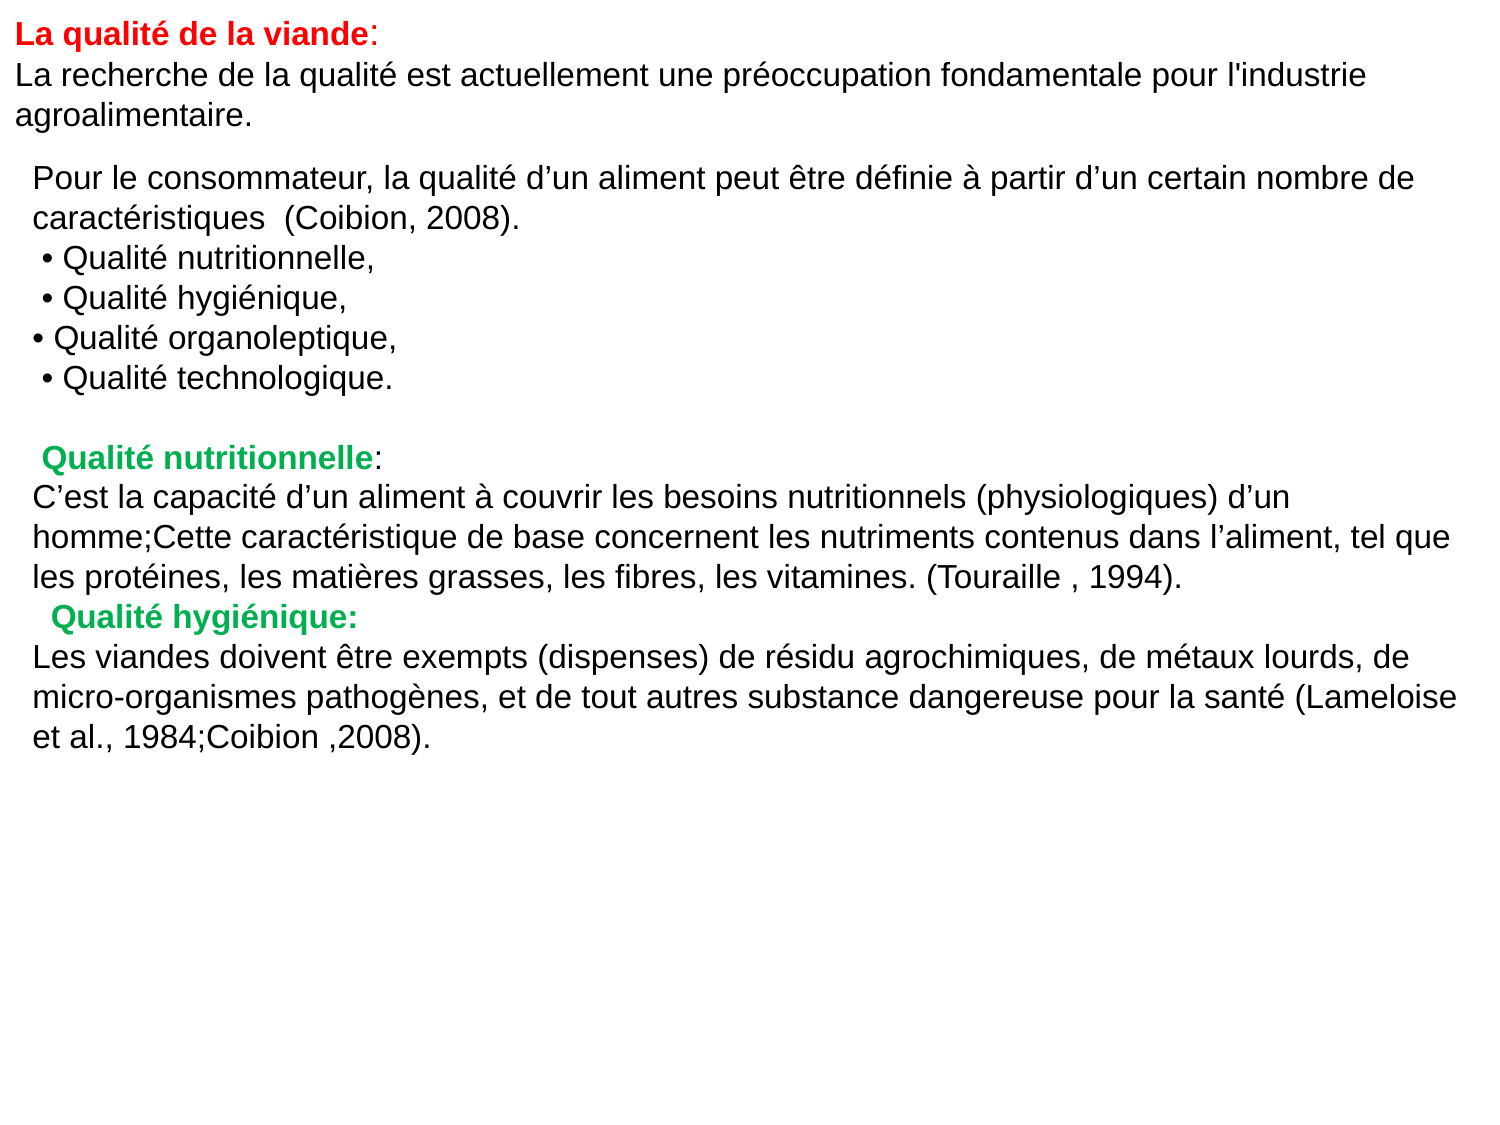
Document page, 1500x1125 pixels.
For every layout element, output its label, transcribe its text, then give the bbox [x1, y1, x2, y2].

text_box Pour le consommateur, la qualité d’un aliment peut être définie à partir d’un certain nombre de caractéristiques (Coibion, 2008). • Qualité nutritionnelle, • Qualité hygiénique, • Qualité organoleptique, • Qualité technologique. Qualité nutritionnelle: C’est la capacité d’un aliment à couvrir les besoins nutritionnels (physiologiques) d’un homme;Cette caractéristique de base concernent les nutriments contenus dans l’aliment, tel que les protéines, les matières grasses, les fibres, les vitamines. (Touraille , 1994). Qualité hygiénique: Les viandes doivent être exempts (dispenses) de résidu agrochimiques, de métaux lourds, de micro-organismes pathogènes, et de tout autres substance dangereuse pour la santé (Lameloise et al., 1984;Coibion ,2008). [17, 148, 1500, 853]
text_box La qualité de la viande: La recherche de la qualité est actuellement une préoccupation fondamentale pour l'industrie agroalimentaire. [0, 0, 1500, 185]
